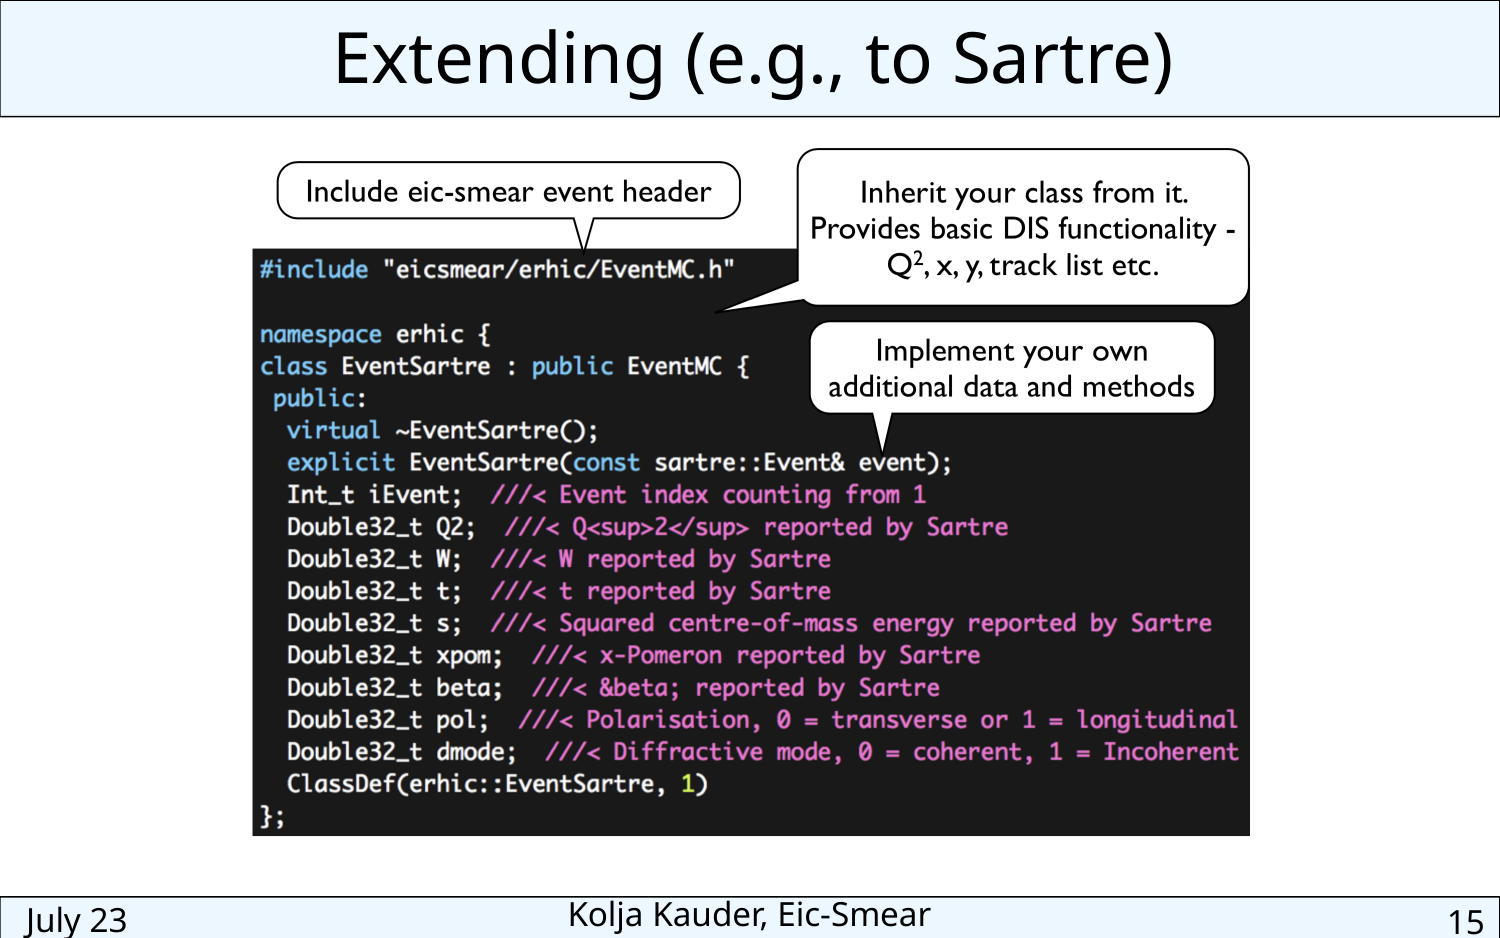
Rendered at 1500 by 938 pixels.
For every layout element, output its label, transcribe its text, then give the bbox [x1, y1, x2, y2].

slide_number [25, 894, 376, 938]
footer Kolja Kauder, Eic-Smear [312, 896, 1187, 938]
text_box Extending (e.g., to Sartre) [25, 9, 1482, 97]
slide_number 15 [1135, 901, 1486, 938]
picture [245, 141, 1254, 843]
